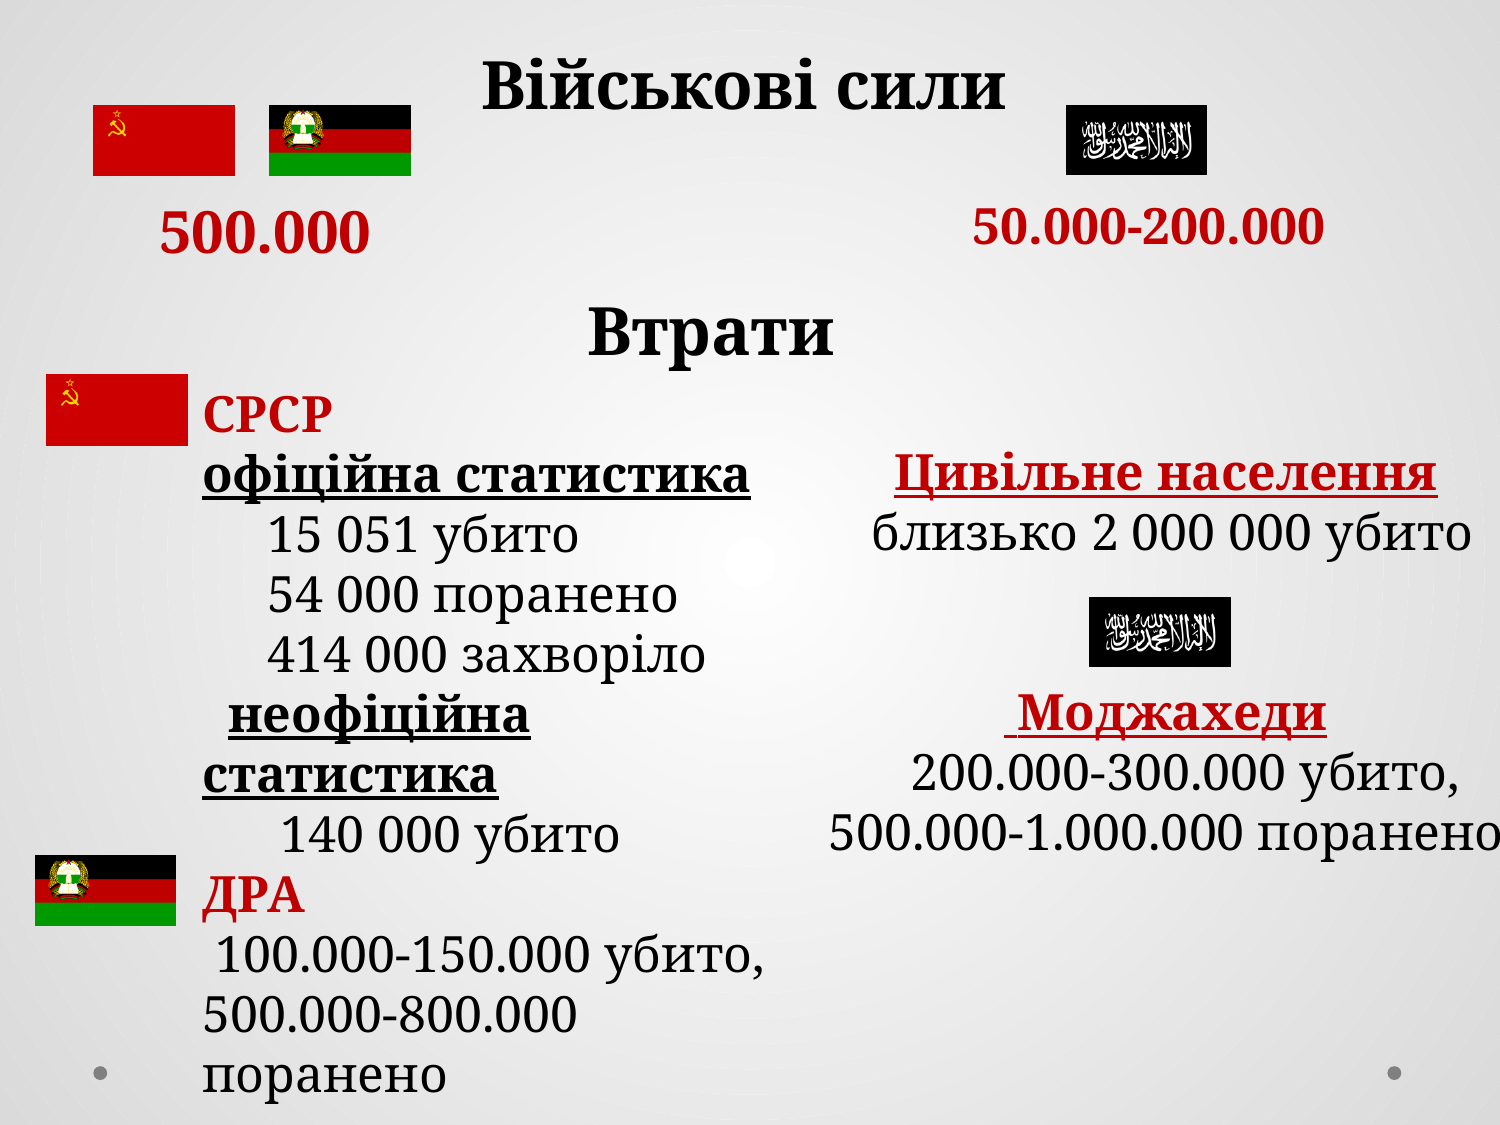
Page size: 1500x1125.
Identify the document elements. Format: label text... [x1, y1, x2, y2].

text_box Військові сили [466, 35, 1022, 130]
picture [46, 374, 188, 446]
picture [1089, 597, 1231, 668]
picture [269, 105, 411, 177]
picture [93, 105, 235, 177]
text_box СРСР офіційна статистика 15 051 убито 54 000 поранено 414 000 захворіло неофіційна статистика 140 000 убито ДРА 100.000-150.000 убито, 500.000-800.000 поранено [187, 374, 809, 1110]
picture [34, 855, 176, 927]
text_box Цивільне населення близько 2 000 000 убито Моджахеди 200.000-300.000 убито, 500.000-1.000.000 поранено [761, 433, 1500, 869]
text_box Втрати [572, 281, 850, 376]
text_box 500.000 [144, 187, 387, 273]
picture [1066, 105, 1208, 176]
text_box 50.000-200.000 [957, 187, 1341, 263]
